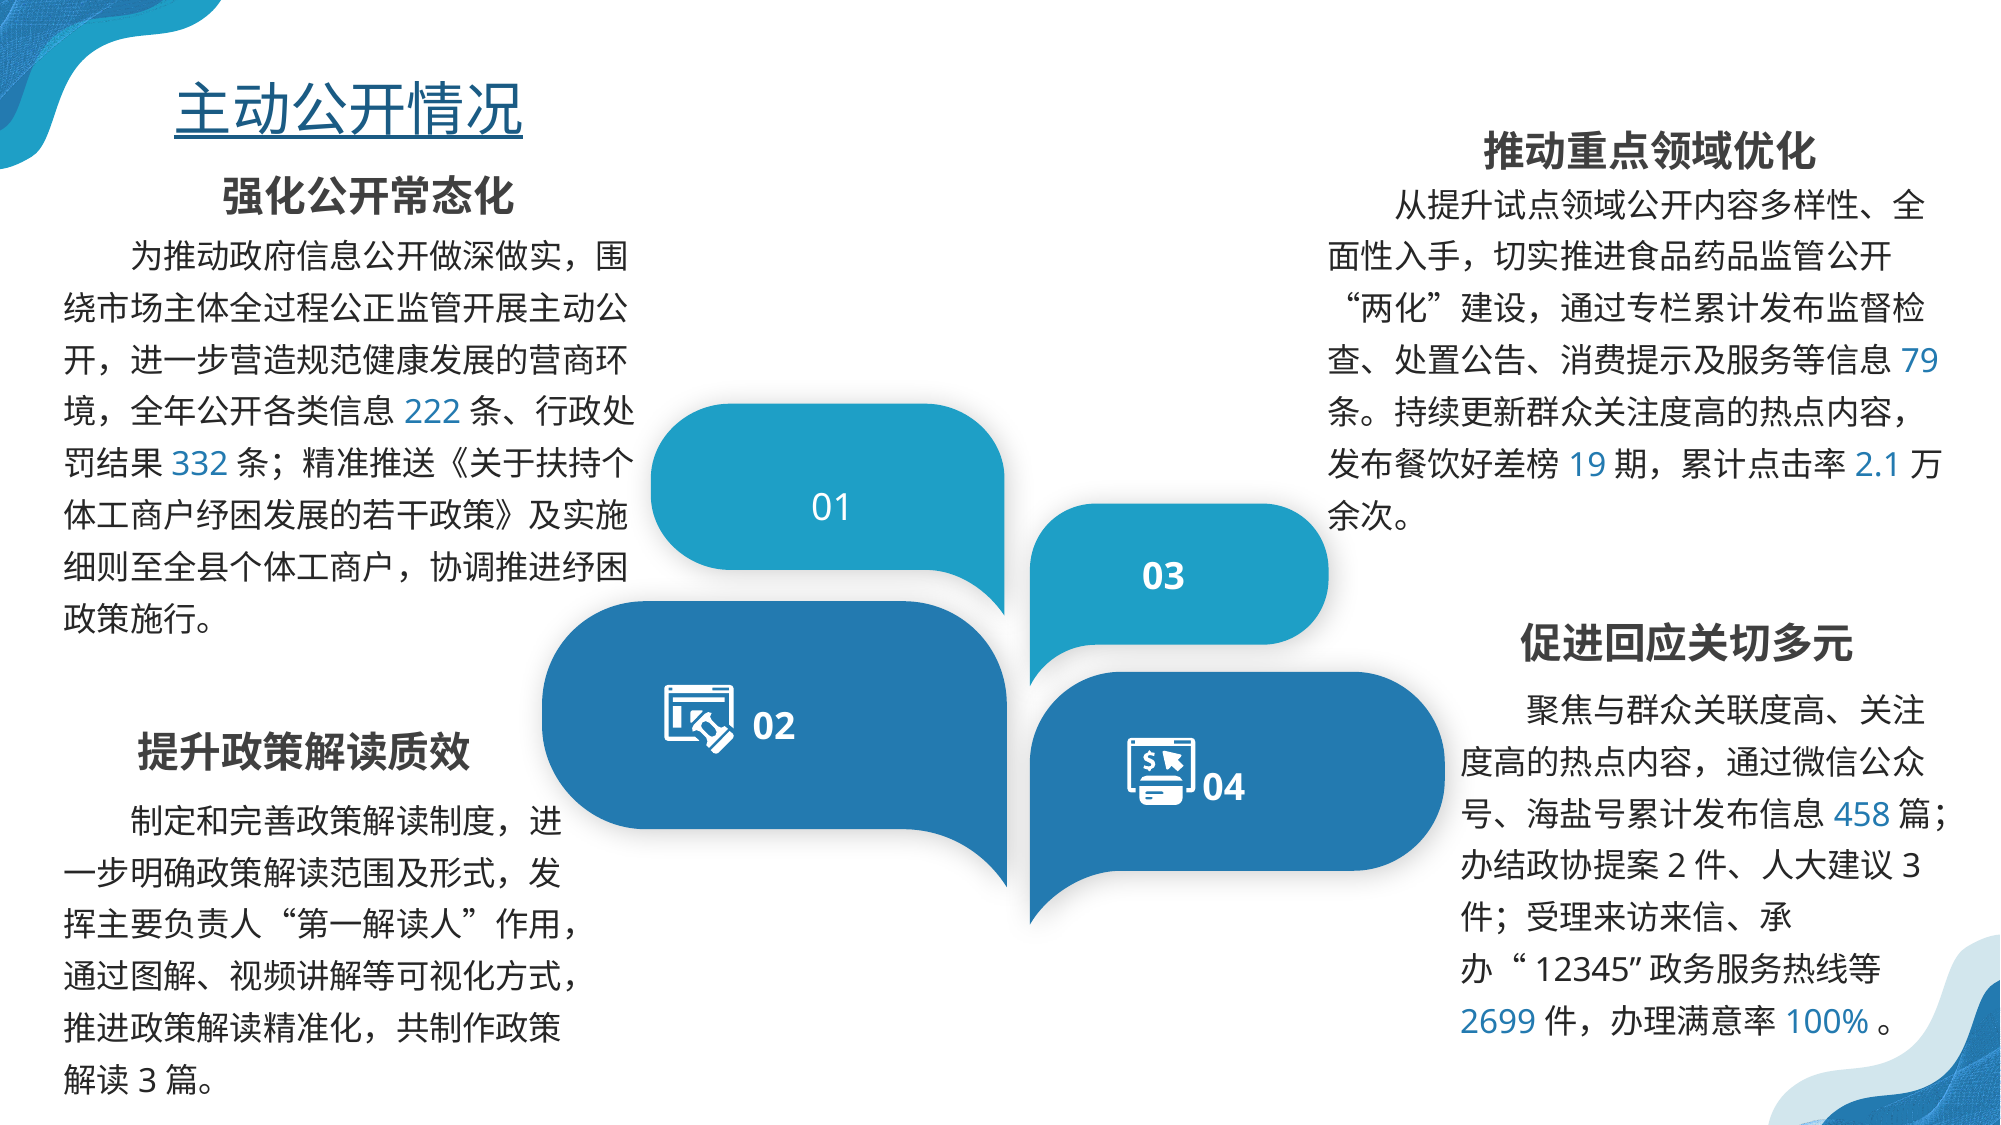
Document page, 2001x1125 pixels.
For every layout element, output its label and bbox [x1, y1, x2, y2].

text_box [0, 0, 2000, 1125]
